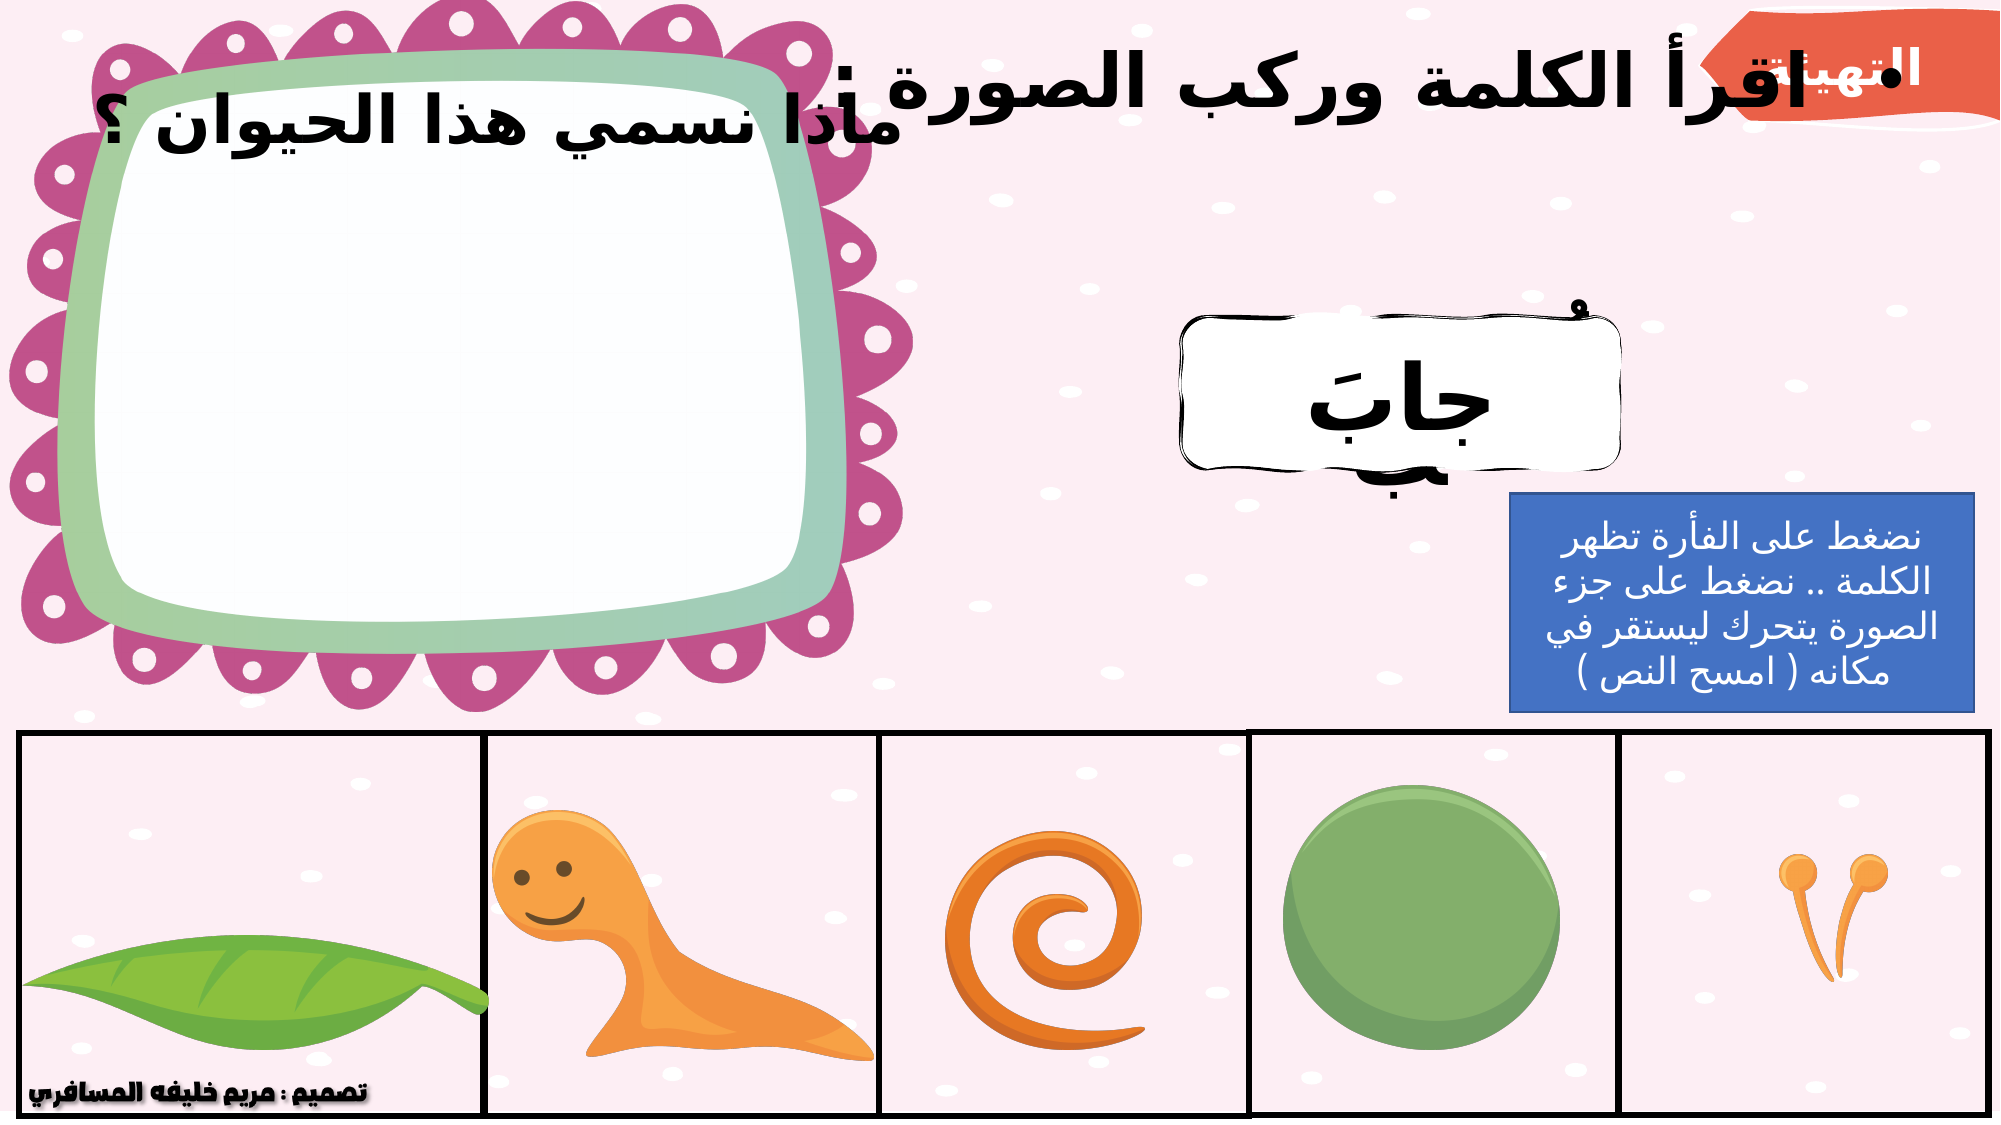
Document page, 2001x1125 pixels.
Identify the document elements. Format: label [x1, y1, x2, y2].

text_box [482, 1111, 878, 1117]
picture [492, 810, 873, 1061]
text_box [0, 0, 2000, 1111]
picture [22, 935, 489, 1050]
picture [945, 831, 1145, 1050]
text_box [411, 1111, 482, 1117]
text_box [1618, 1111, 1989, 1116]
picture [4, 1070, 411, 1125]
picture [1779, 854, 1888, 982]
text_box [1250, 1111, 1618, 1116]
picture [1283, 785, 1560, 1050]
text_box [878, 1111, 1250, 1117]
